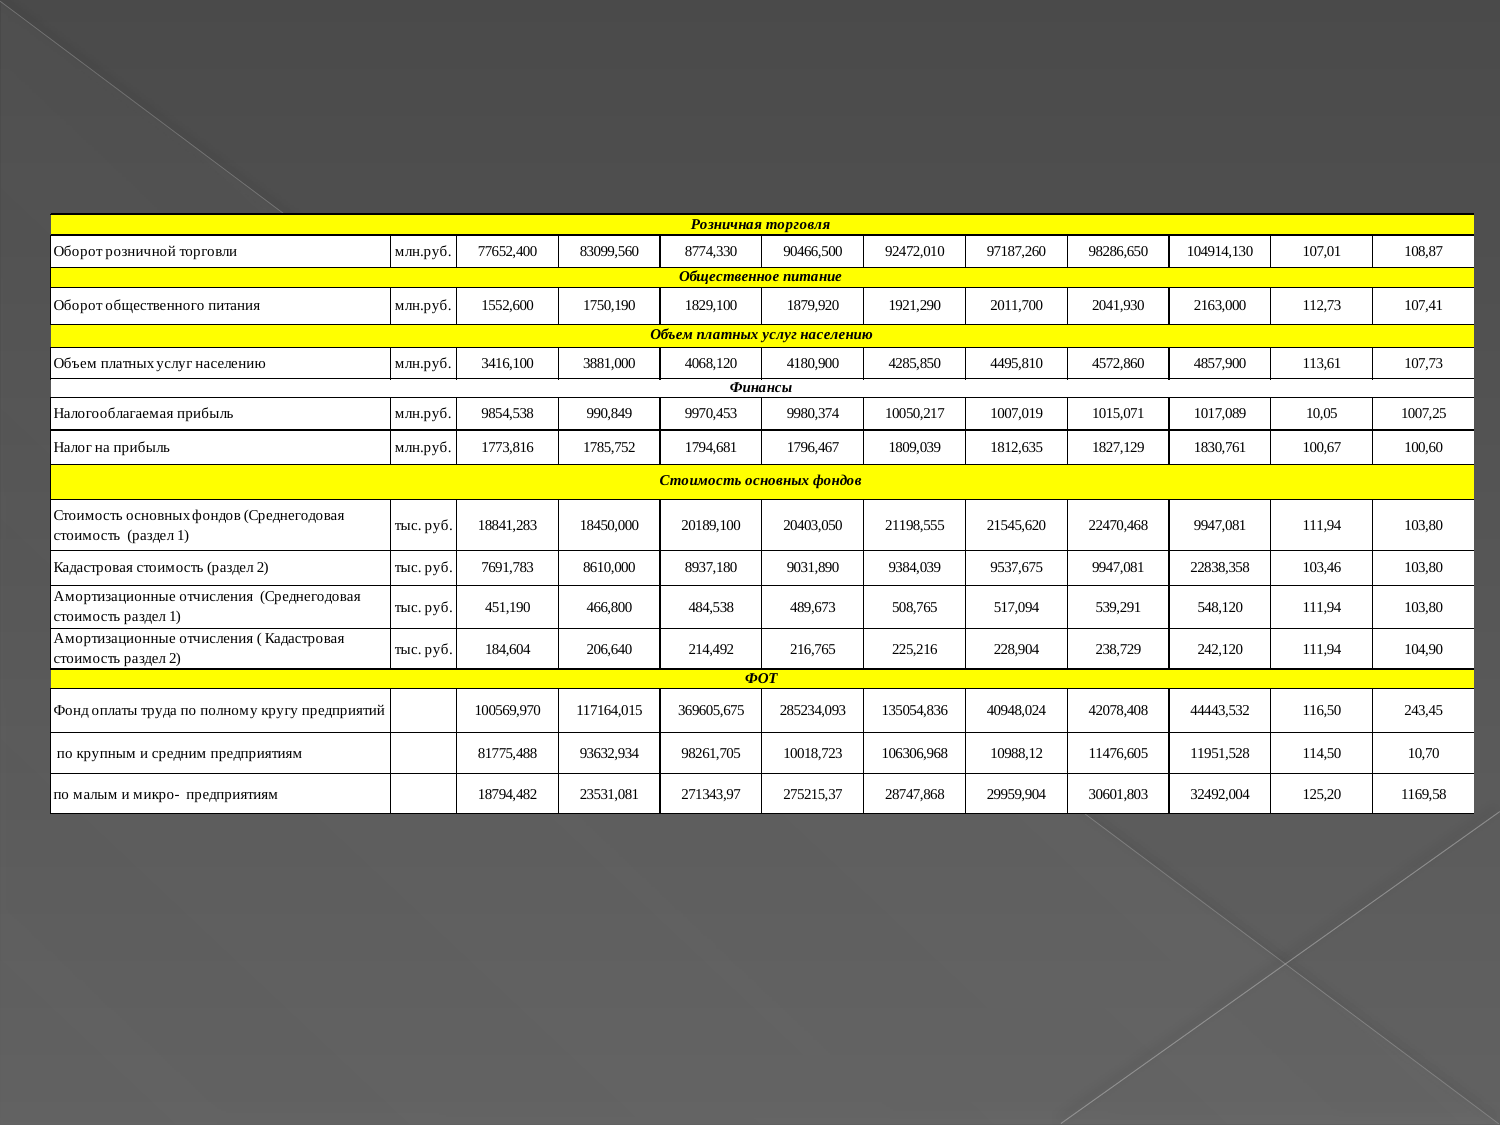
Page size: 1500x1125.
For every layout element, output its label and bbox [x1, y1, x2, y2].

list [49, 213, 1476, 816]
